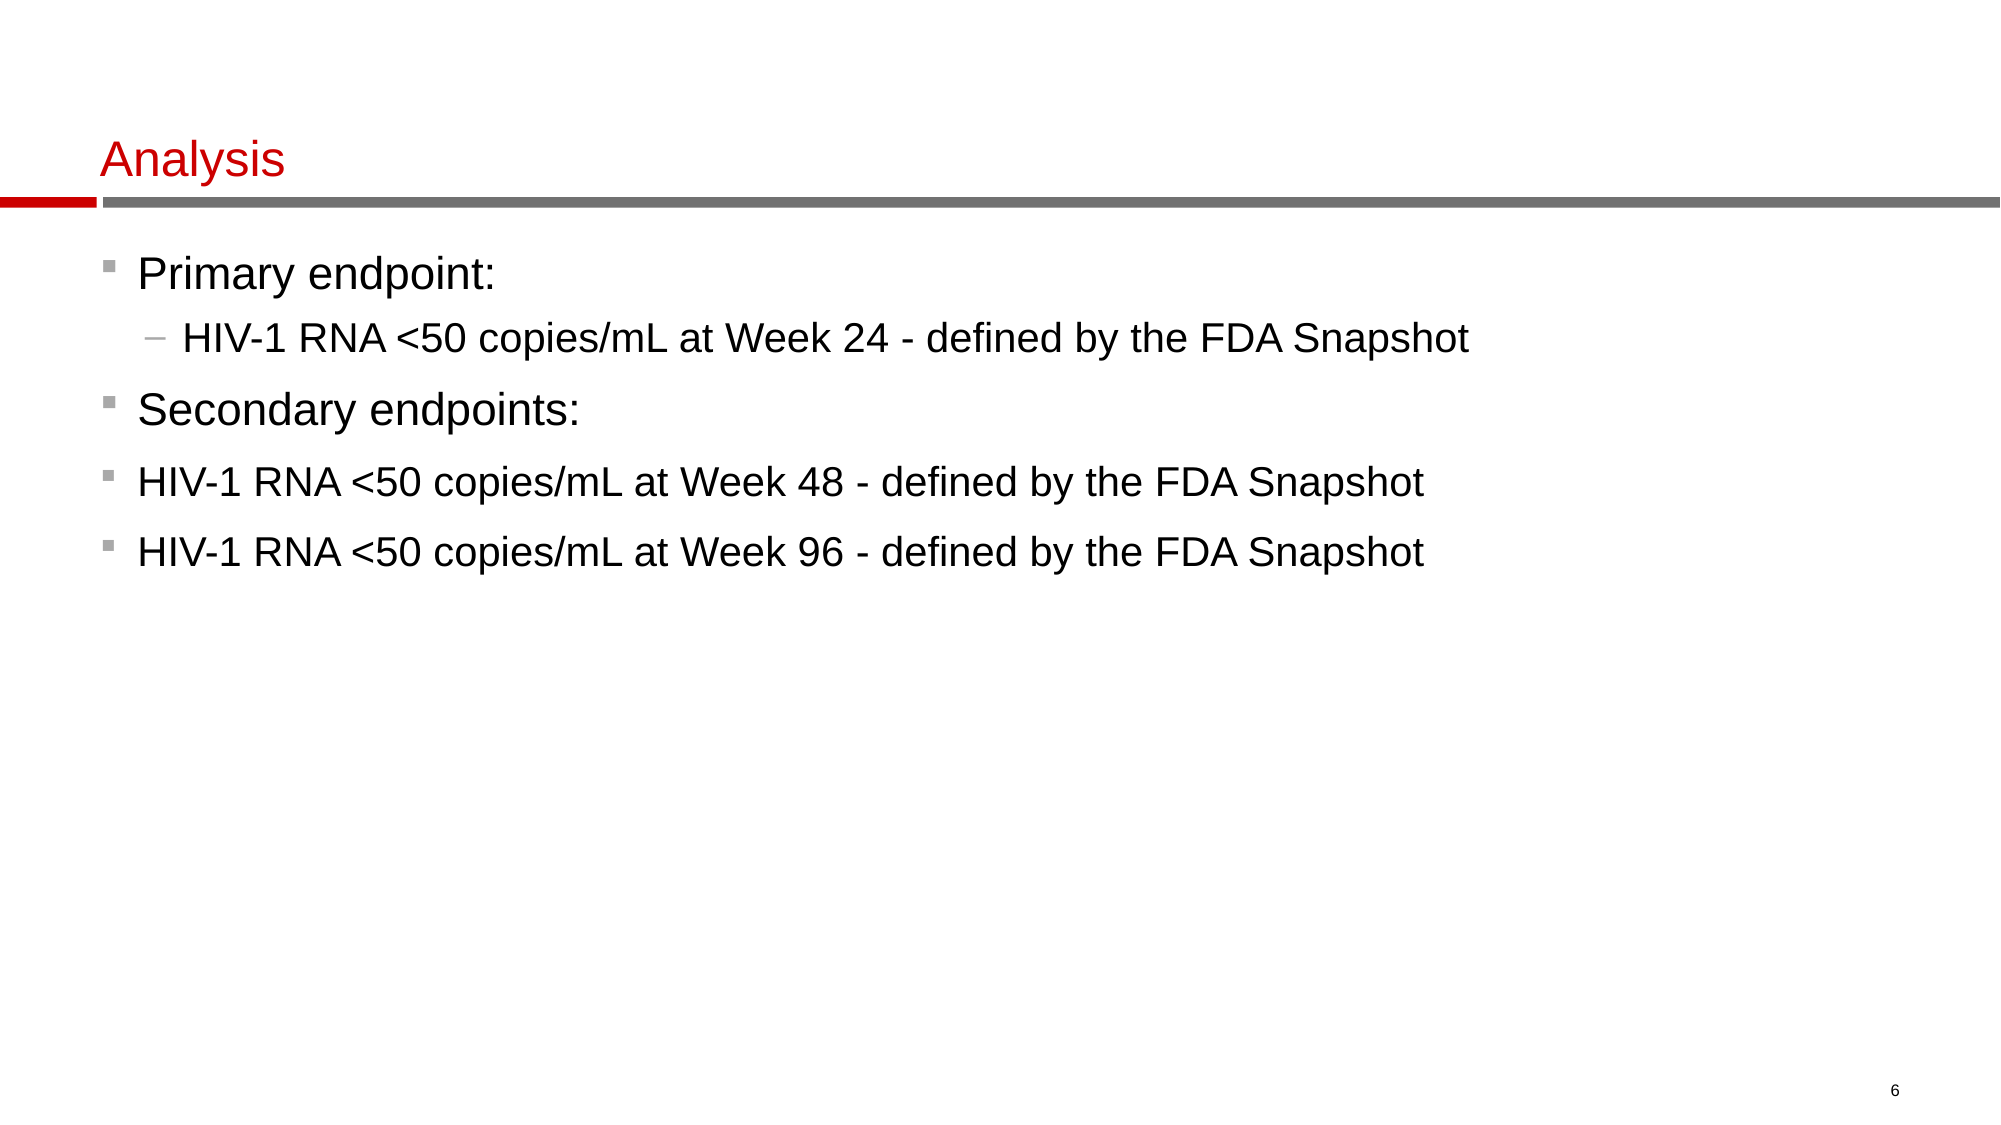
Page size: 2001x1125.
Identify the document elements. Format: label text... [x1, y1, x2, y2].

list Primary endpoint: HIV-1 RNA <50 copies/mL at Week 24 - defined by the FDA Snapshot Secondary endpoints: HIV-1 RNA <50 copies/mL at Week 48 - defined by the FDA Snapshot HIV-1 RNA <50 copies/mL at Week 96 - defined by the FDA Snapshot [99, 249, 1900, 600]
slide_number 6 [1845, 1072, 1900, 1100]
title Analysis [99, 76, 1900, 188]
